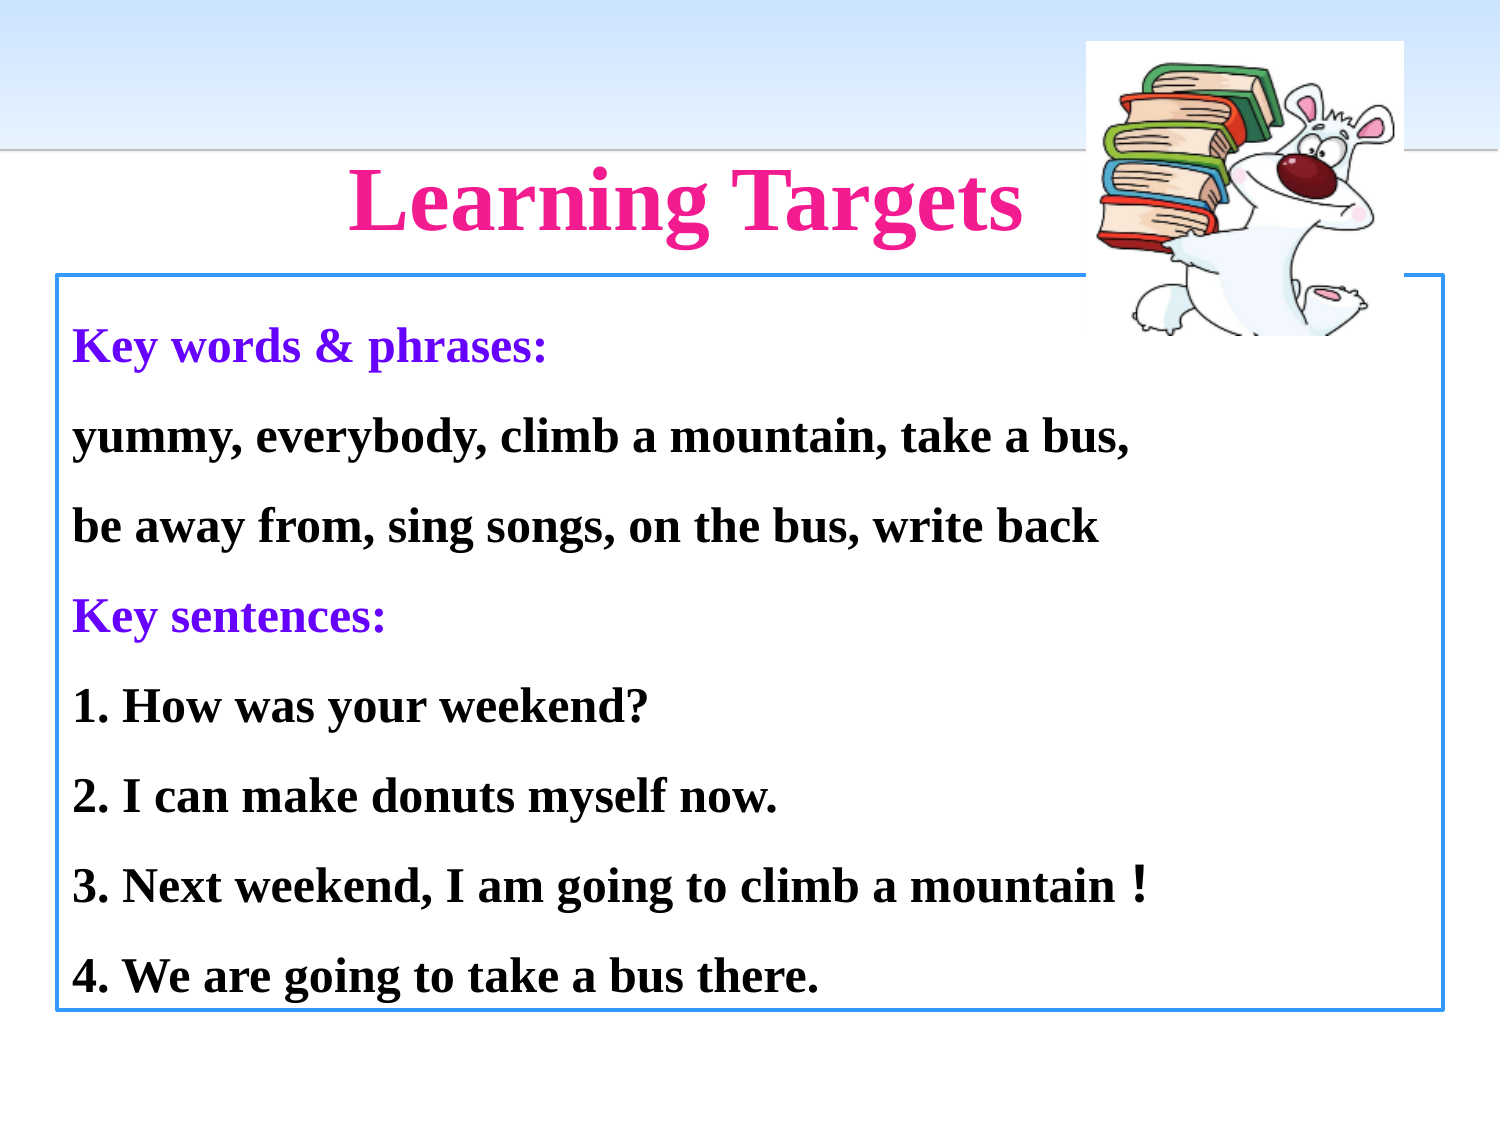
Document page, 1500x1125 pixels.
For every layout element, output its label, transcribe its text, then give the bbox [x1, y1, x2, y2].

text_box Learning Targets [333, 130, 1081, 256]
text_box Key words & phrases: yummy, everybody, climb a mountain, take a bus, be away from, sing songs, on the bus, write back Key sentences: 1. How was your weekend? 2. I can make donuts myself now. 3. Next weekend, I am going to climb a mountain！ 4. We are going to take a bus there. [55, 273, 1445, 1012]
picture [1086, 41, 1404, 336]
